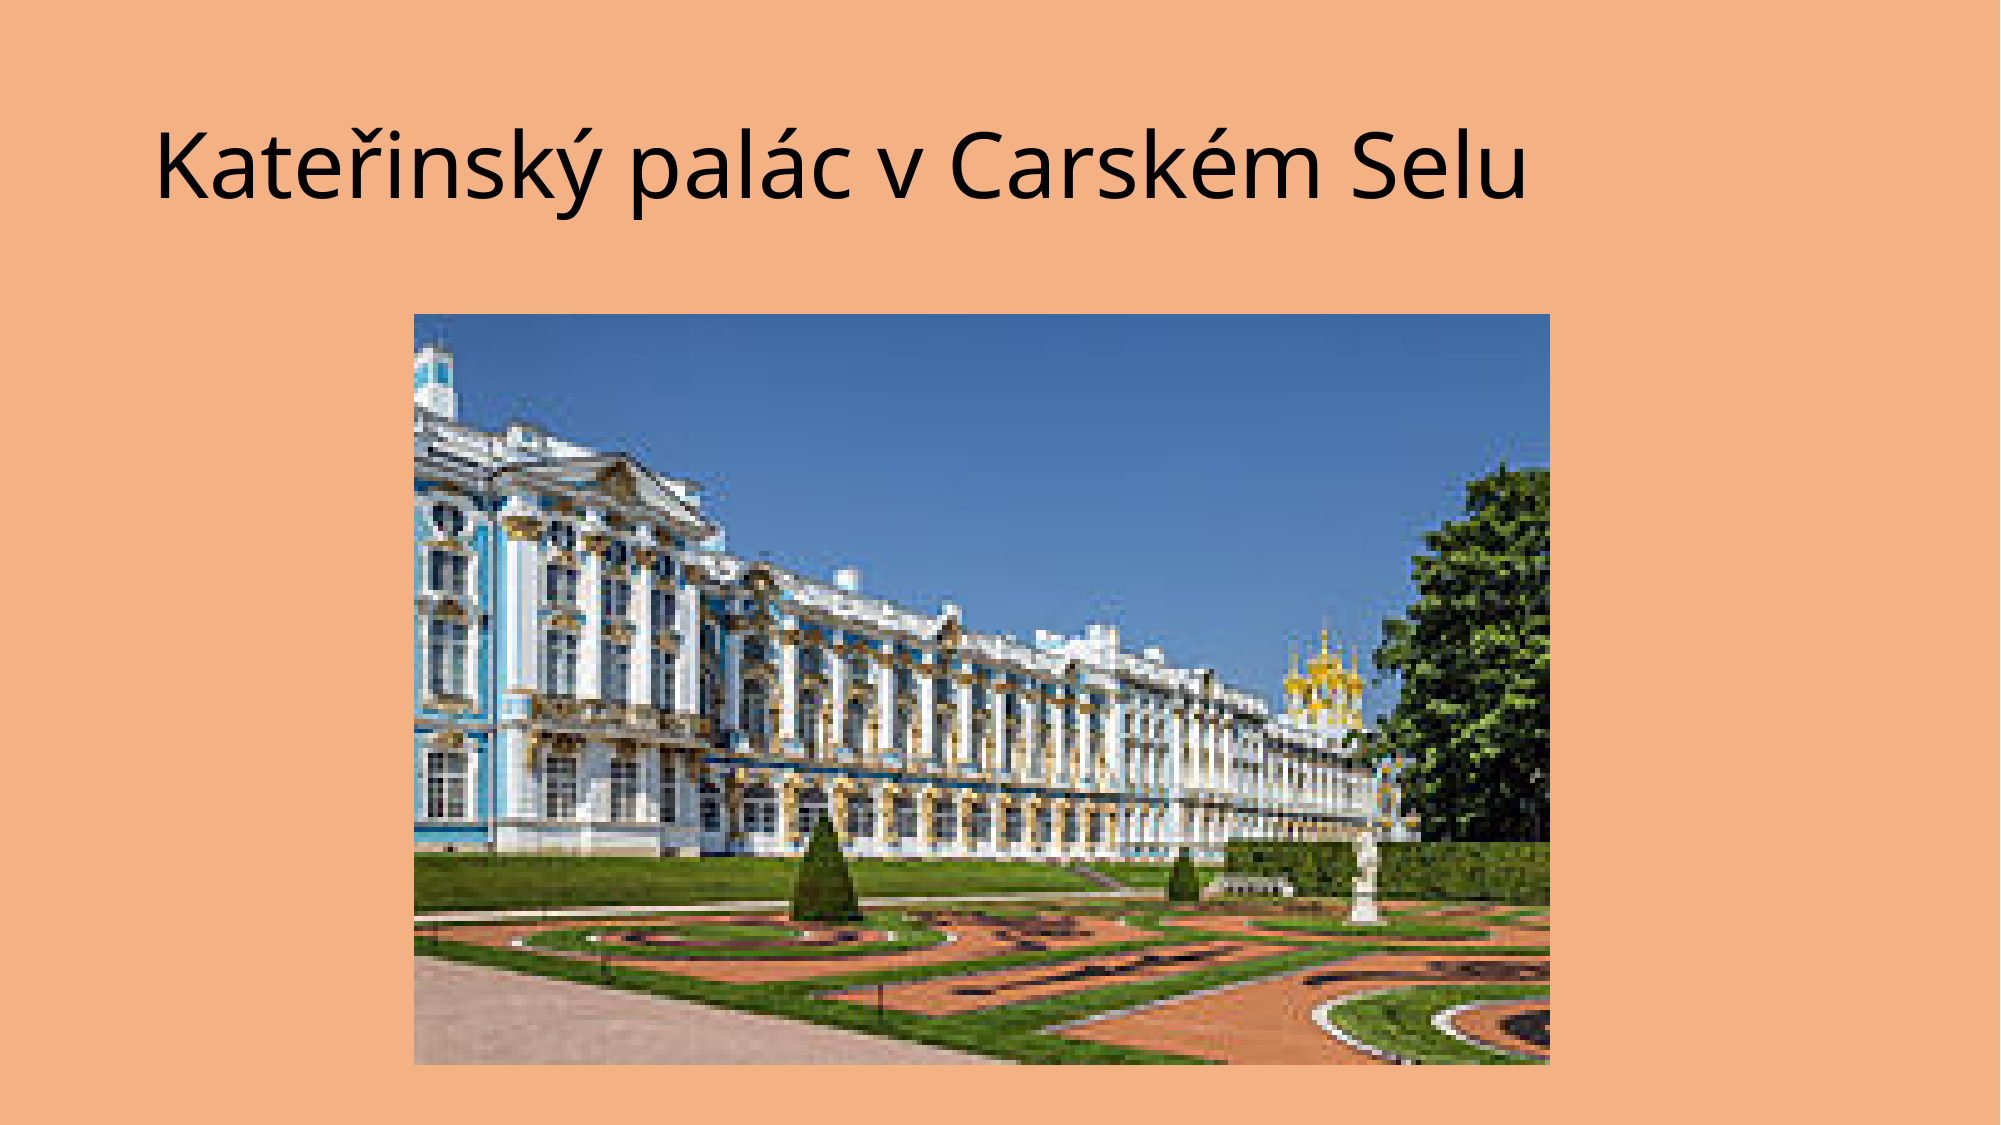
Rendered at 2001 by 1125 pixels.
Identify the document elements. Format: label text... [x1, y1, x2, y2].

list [414, 314, 1550, 1065]
title Kateřinský palác v Carském Selu [137, 59, 1863, 278]
